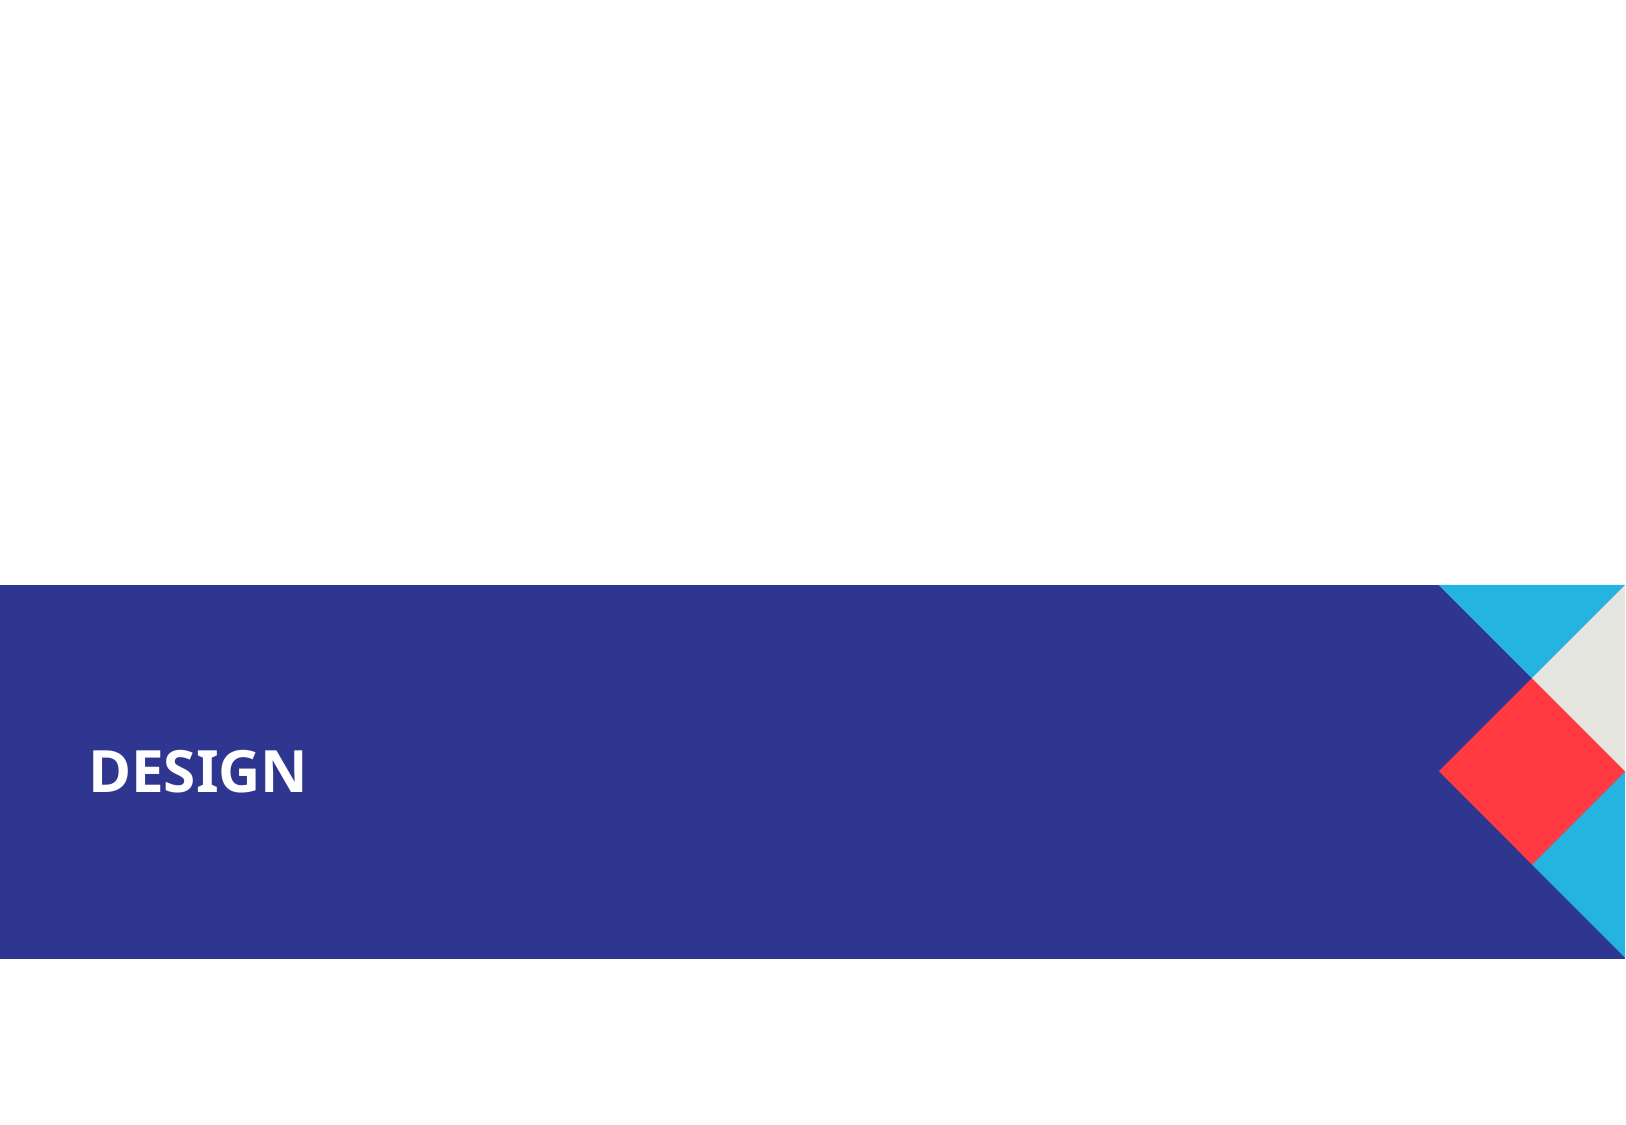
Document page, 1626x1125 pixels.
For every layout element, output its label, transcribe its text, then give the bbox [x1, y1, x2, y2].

list DESIGN [88, 680, 1209, 858]
